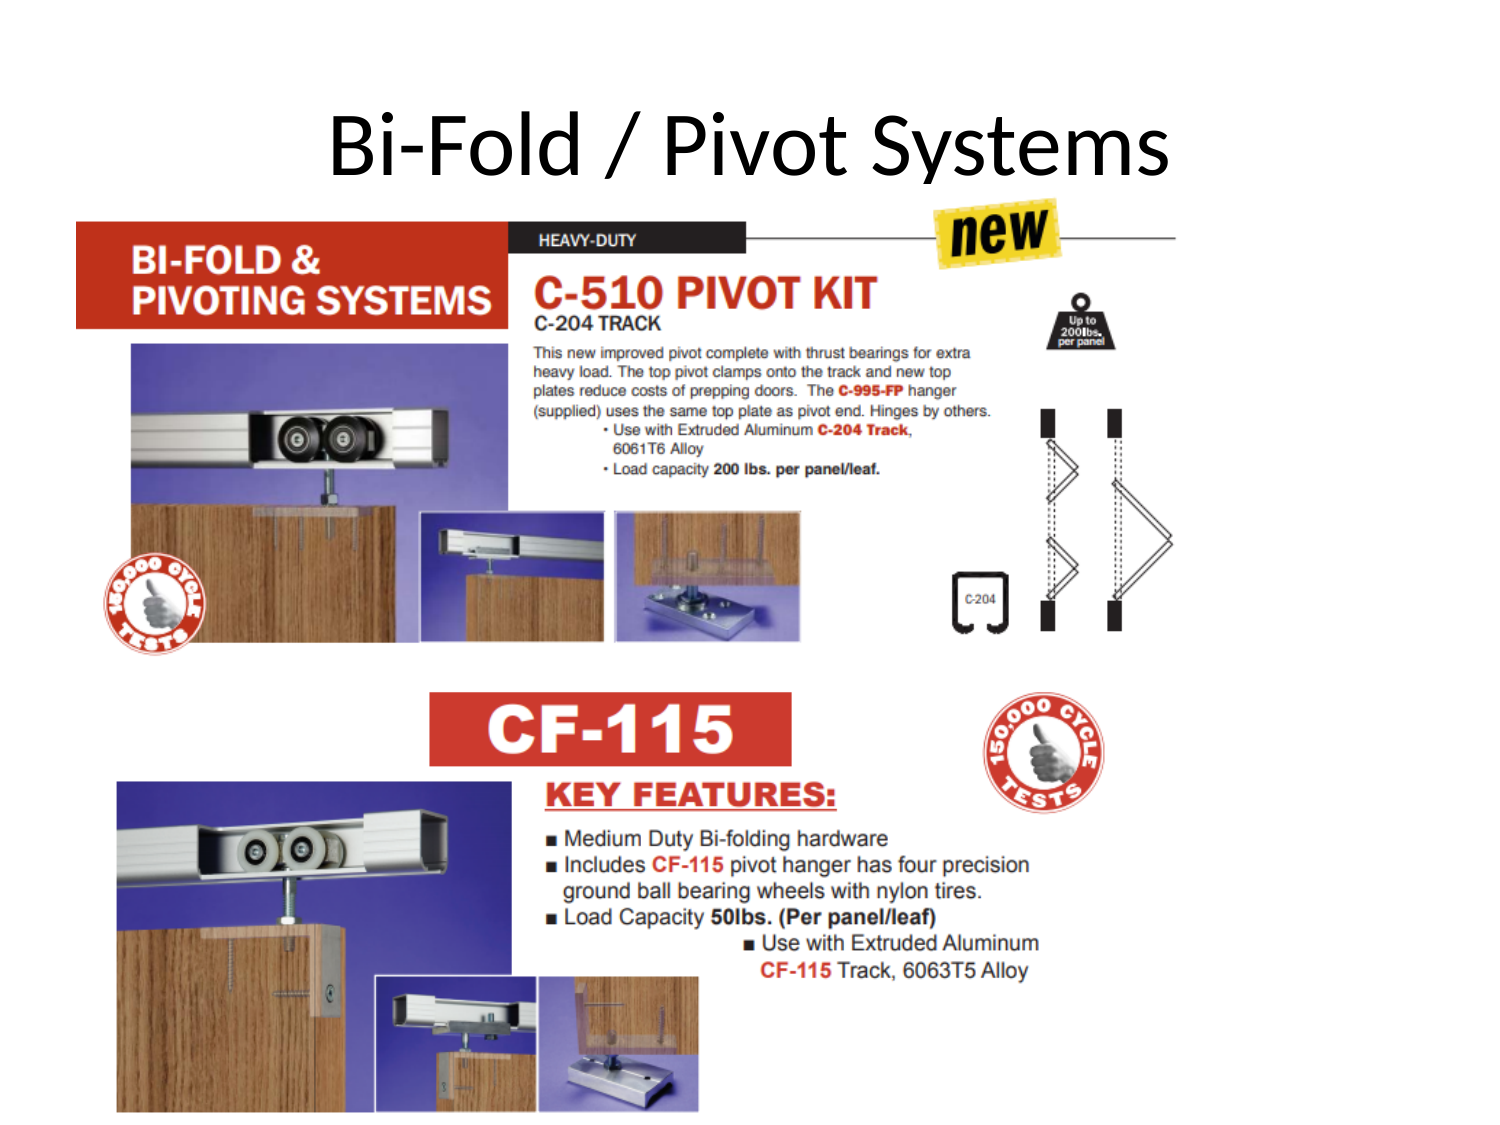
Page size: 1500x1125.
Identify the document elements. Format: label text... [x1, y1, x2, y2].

title Bi-Fold / Pivot Systems [75, 45, 1425, 233]
picture [88, 680, 1129, 1125]
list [76, 184, 1200, 659]
